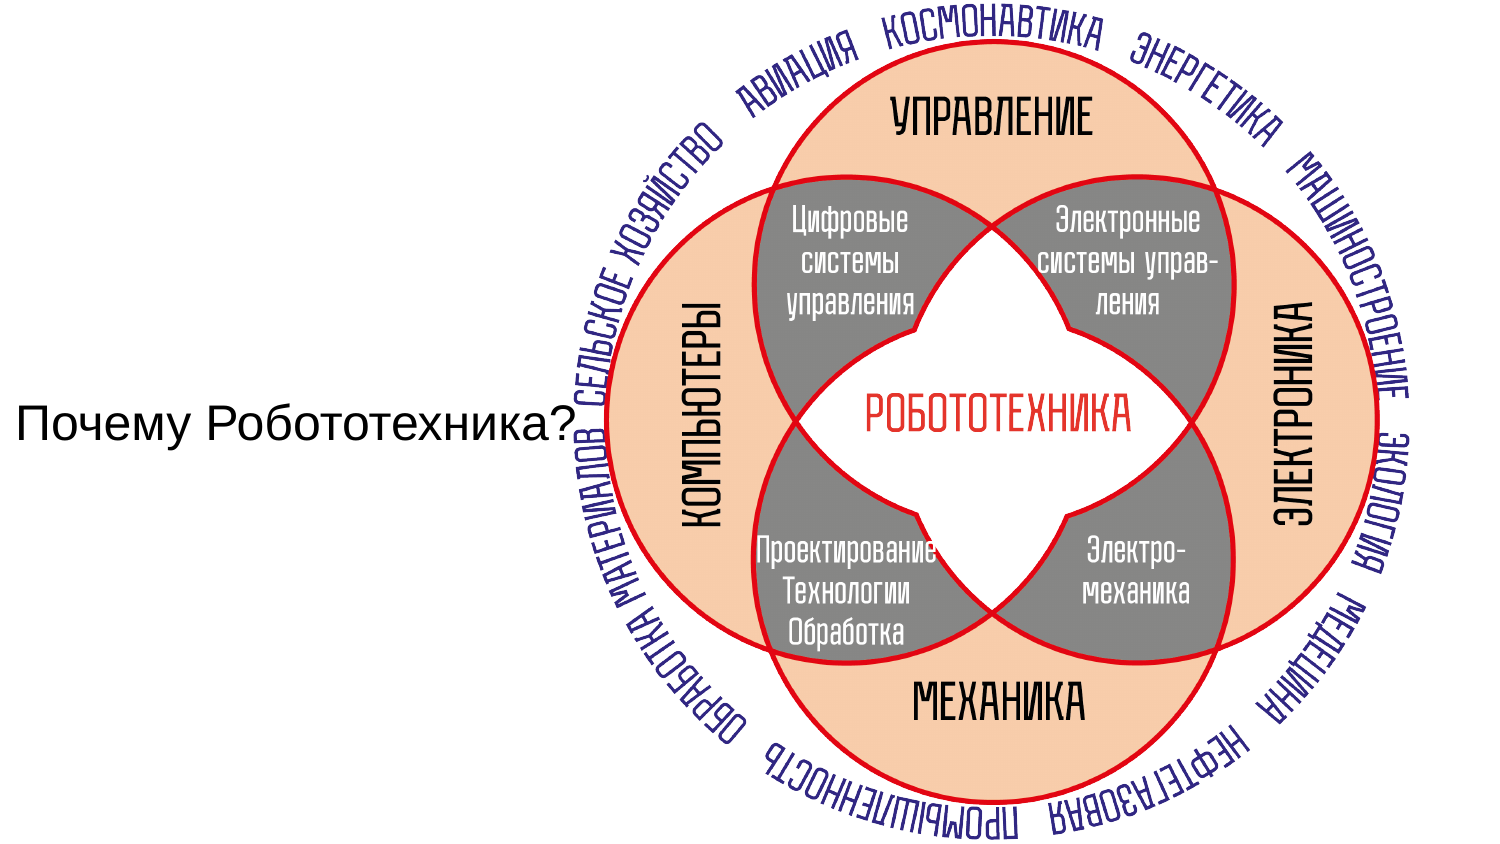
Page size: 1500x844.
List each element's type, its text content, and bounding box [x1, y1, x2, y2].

text_box Почему Робототехника? [0, 375, 564, 468]
picture [569, 0, 1414, 844]
